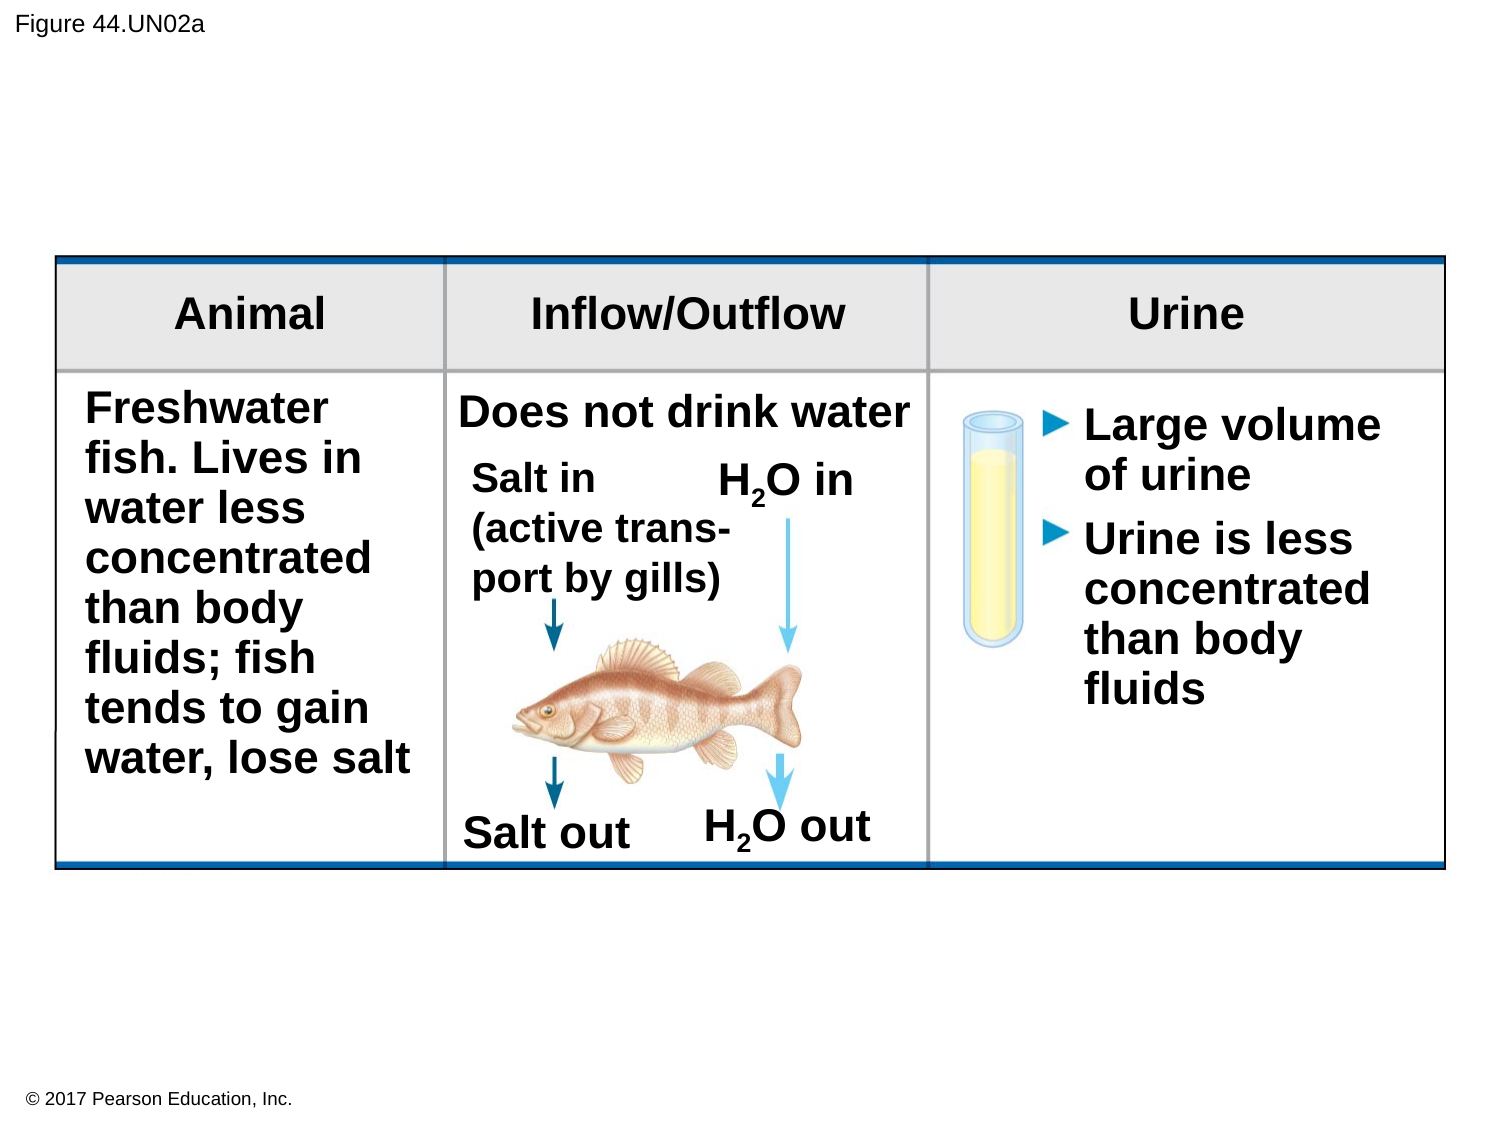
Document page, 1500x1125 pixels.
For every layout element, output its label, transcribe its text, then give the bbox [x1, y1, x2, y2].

title Figure 44.UN02a [0, 0, 593, 57]
picture [48, 249, 1452, 876]
